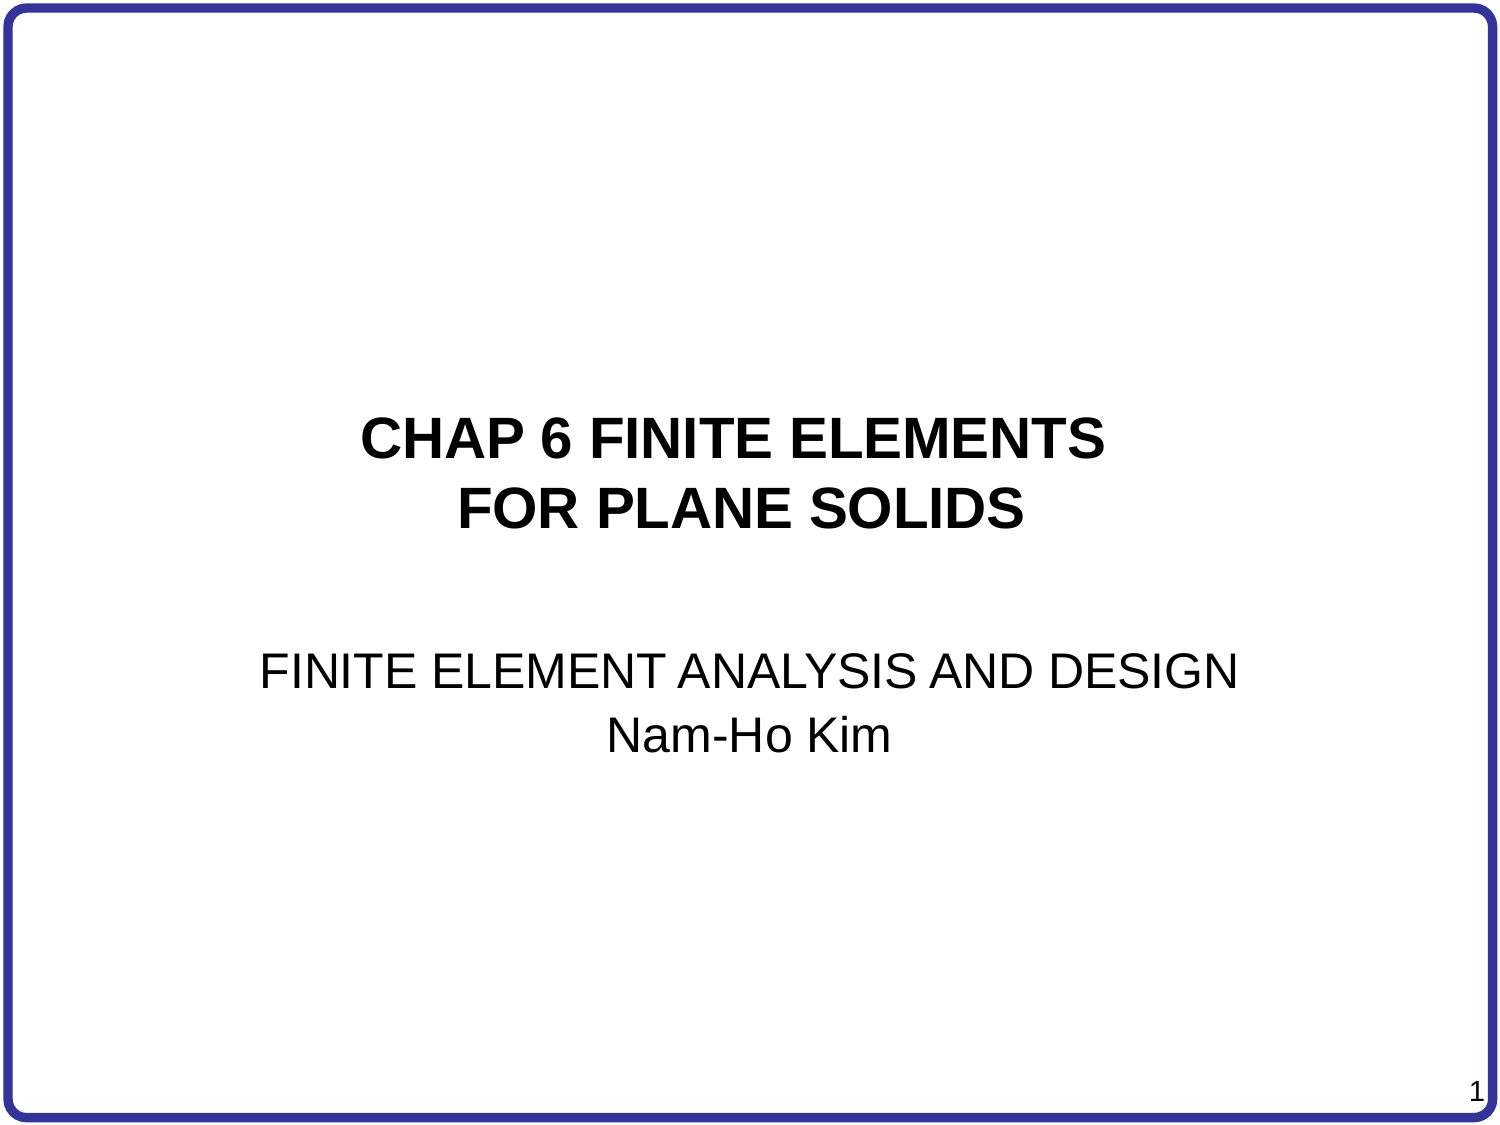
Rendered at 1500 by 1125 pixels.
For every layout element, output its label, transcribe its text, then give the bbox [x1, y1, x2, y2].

title CHAP 6 FINITE ELEMENTS FOR PLANE SOLIDS [50, 349, 1433, 591]
subtitle FINITE ELEMENT ANALYSIS AND DESIGN Nam-Ho Kim [224, 637, 1276, 926]
